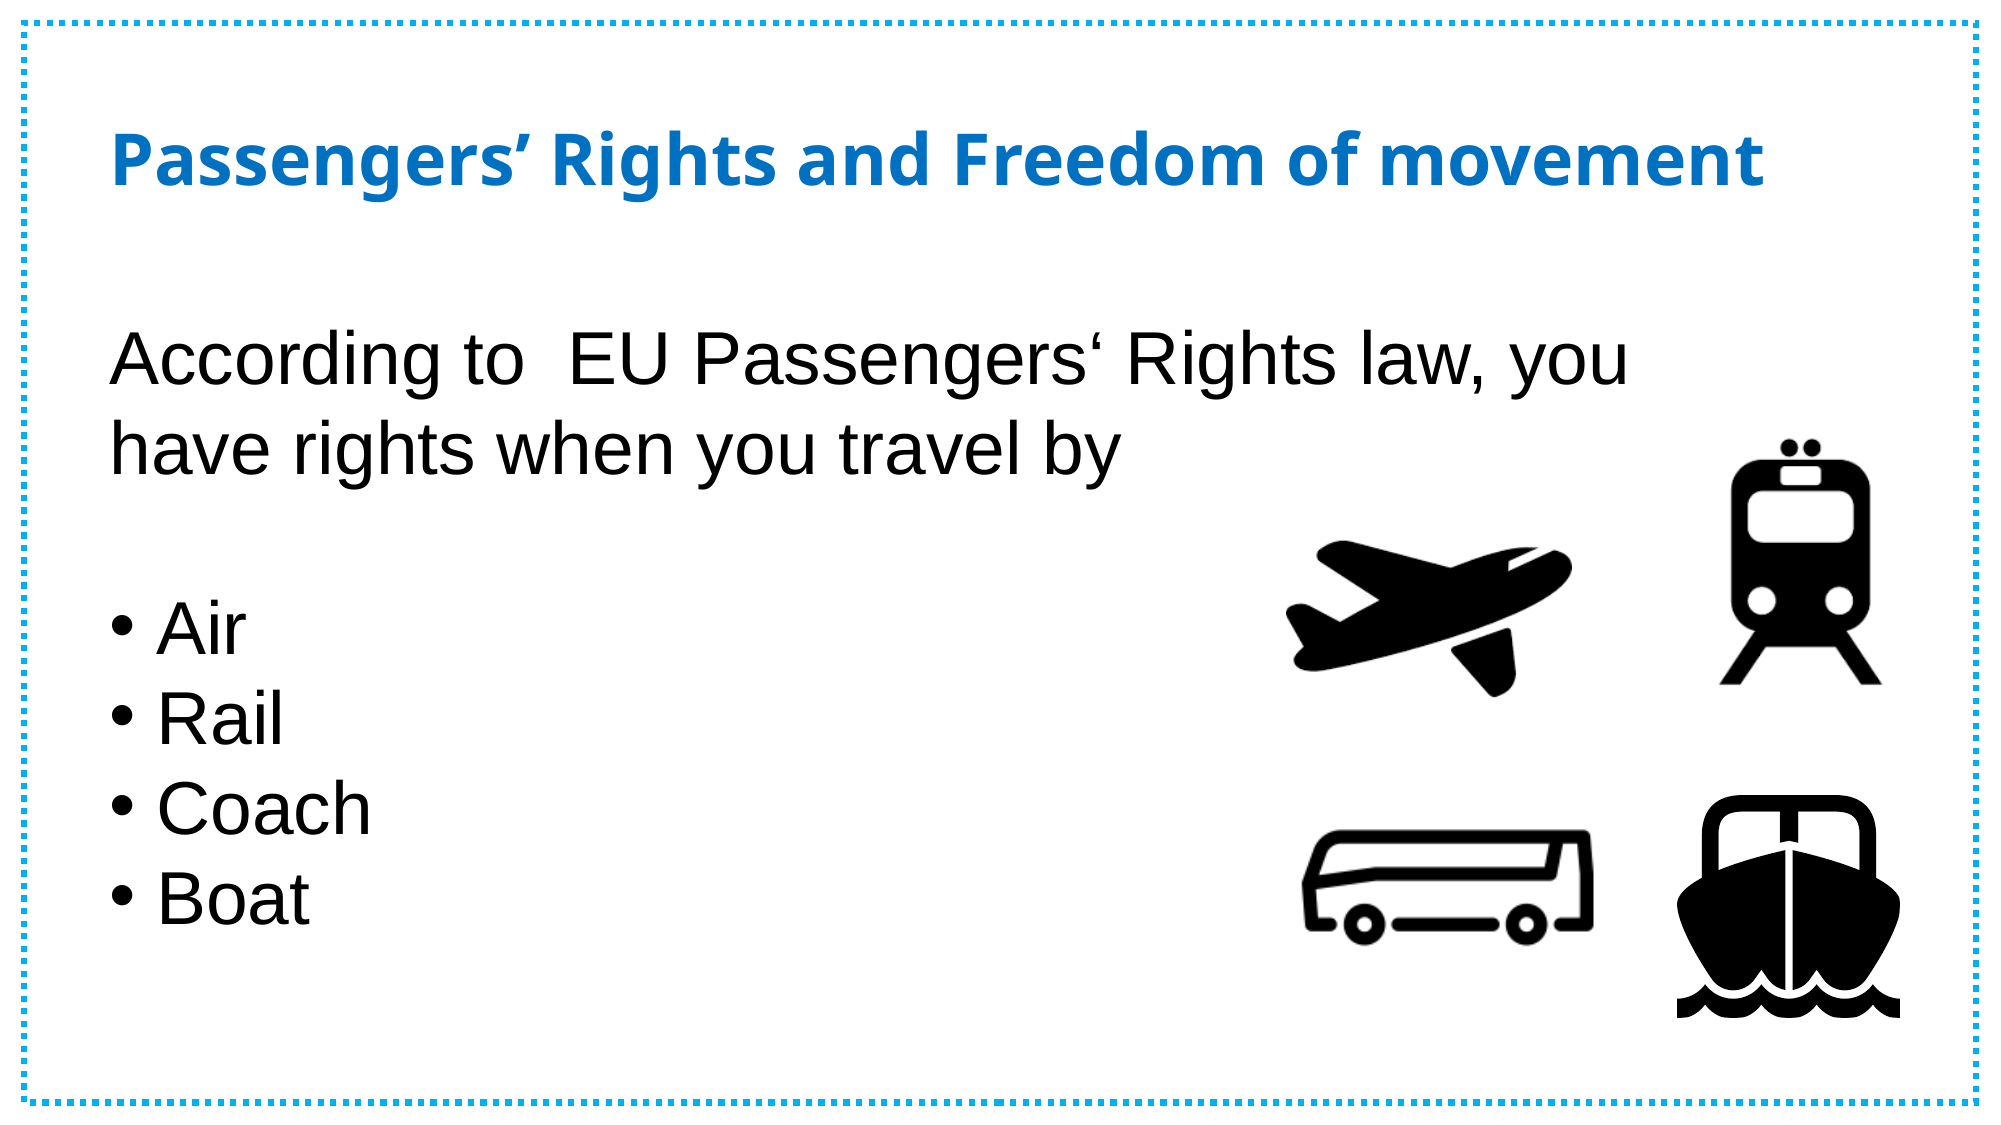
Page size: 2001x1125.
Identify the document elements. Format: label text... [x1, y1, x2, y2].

picture [1286, 476, 1610, 1050]
title Passengers’ Rights and Freedom of movement [94, 87, 1820, 302]
text_box According to EU Passengers‘ Rights law, you have rights when you travel by Air Rail Coach Boat [94, 302, 1820, 948]
picture [1677, 795, 1900, 1018]
picture [1660, 421, 1942, 704]
